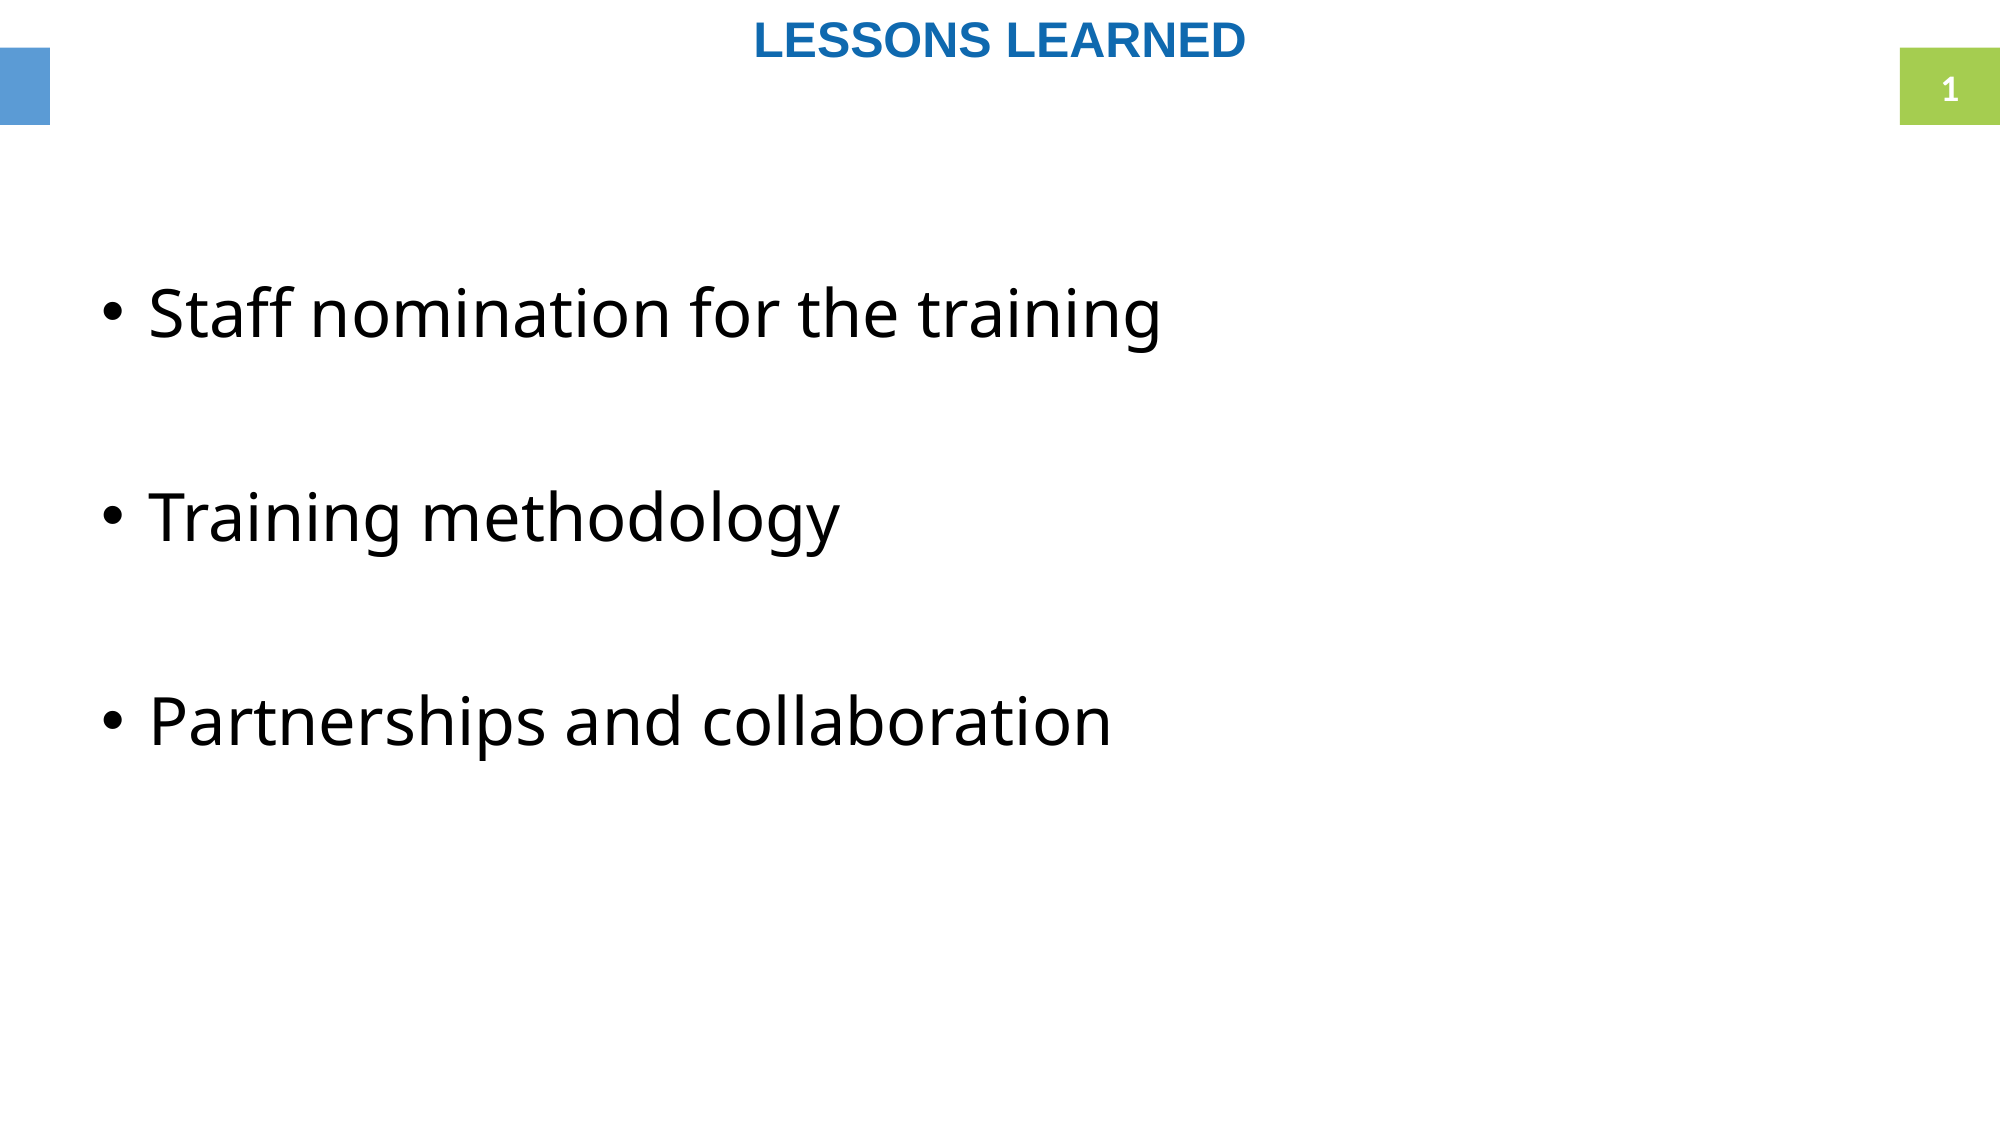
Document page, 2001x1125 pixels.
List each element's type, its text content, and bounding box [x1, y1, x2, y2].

text_box 1 [1899, 47, 2000, 126]
text_box LESSONS LEARNED [437, 0, 1563, 75]
text_box [0, 47, 51, 126]
text_box Staff nomination for the training Training methodology Partnerships and collaboration [86, 257, 1775, 950]
